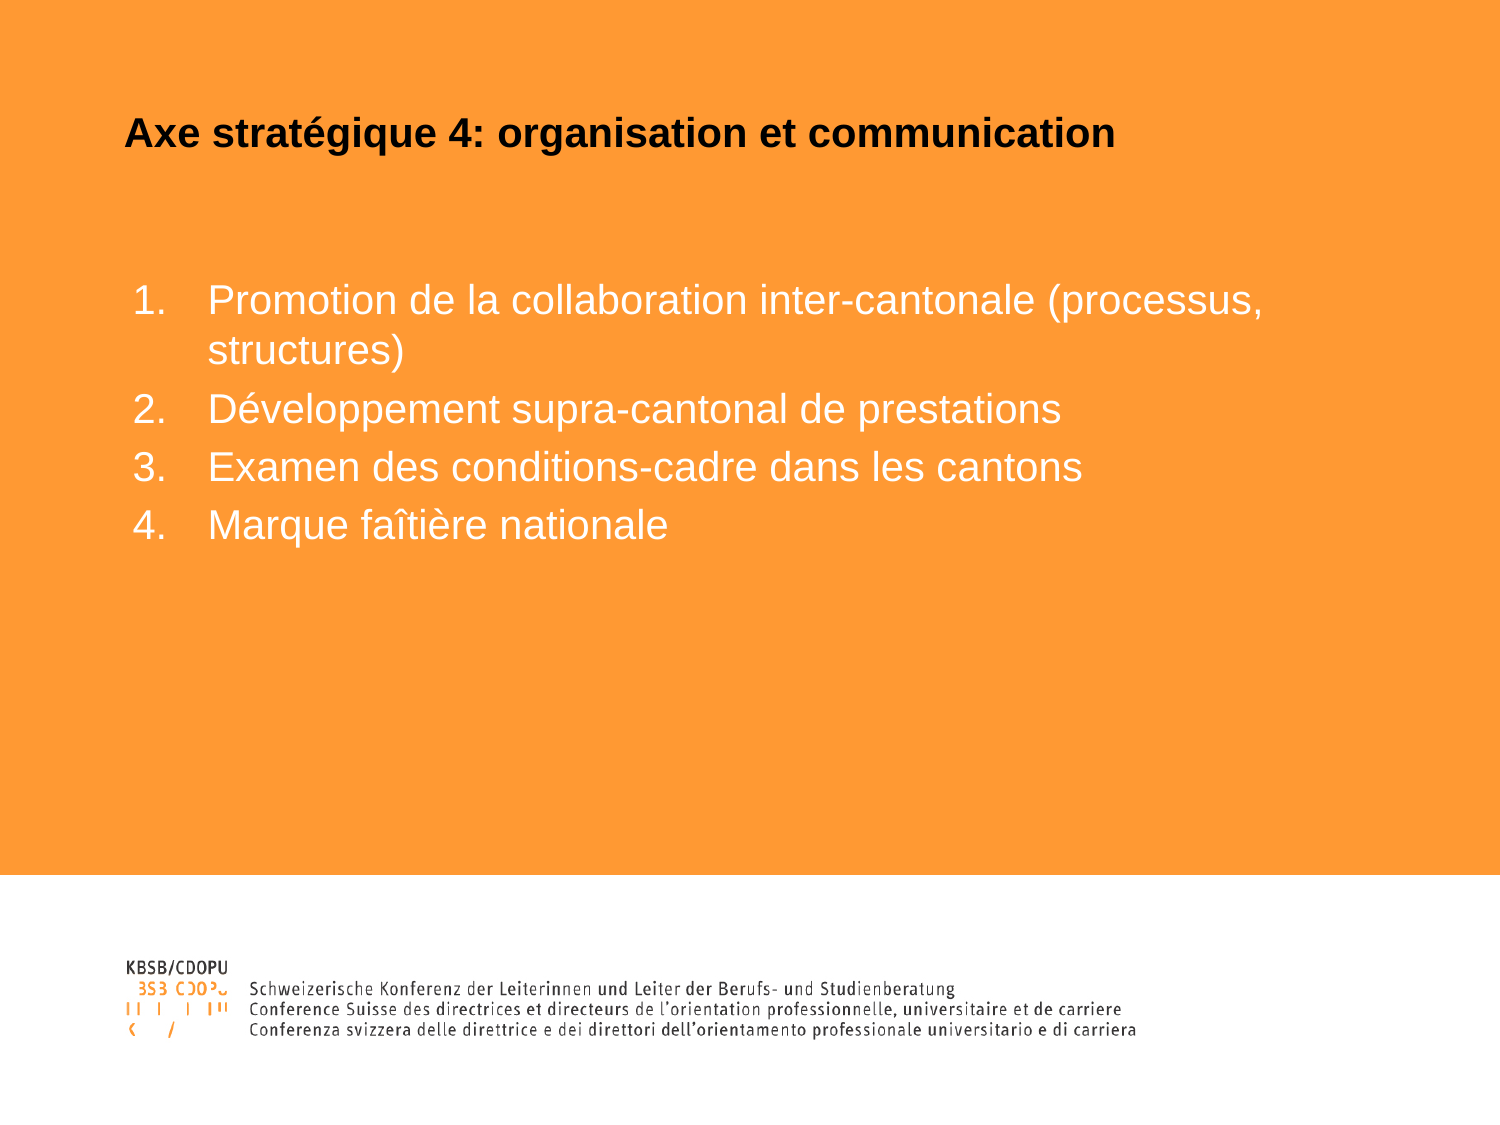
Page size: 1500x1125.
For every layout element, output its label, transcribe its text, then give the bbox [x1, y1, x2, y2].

list Promotion de la collaboration inter-cantonale (processus, structures) Développement supra-cantonal de prestations Examen des conditions-cadre dans les cantons Marque faîtière nationale [126, 267, 1367, 907]
title Axe stratégique 4: organisation et communication [111, 100, 1382, 225]
picture [0, 875, 1500, 1125]
